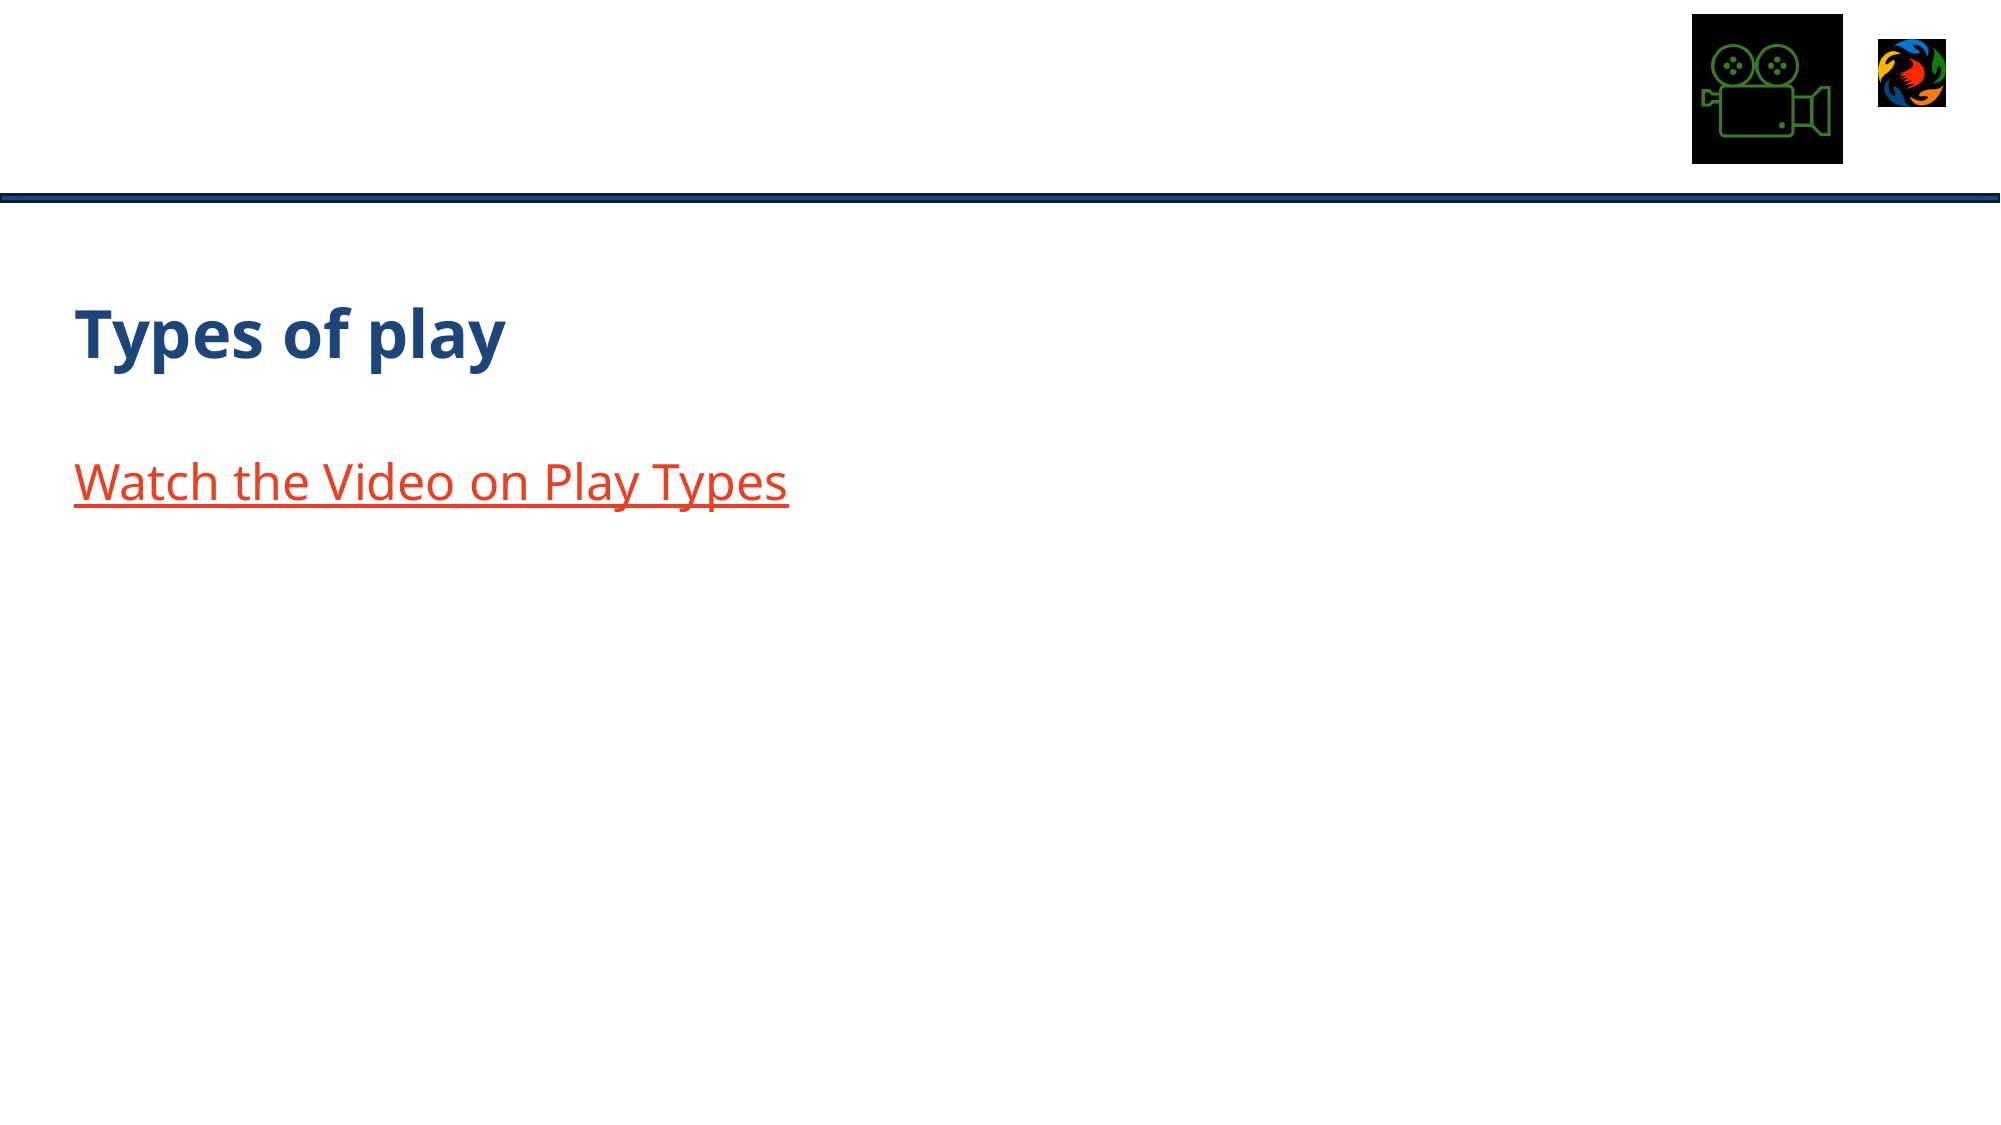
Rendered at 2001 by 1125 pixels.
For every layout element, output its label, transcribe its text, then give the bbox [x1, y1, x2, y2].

text_box Watch the Video on Play Types [59, 442, 816, 526]
title Types of play [59, 275, 1733, 398]
picture [1878, 39, 1946, 107]
text_box [0, 193, 2000, 203]
picture [1691, 13, 1843, 165]
